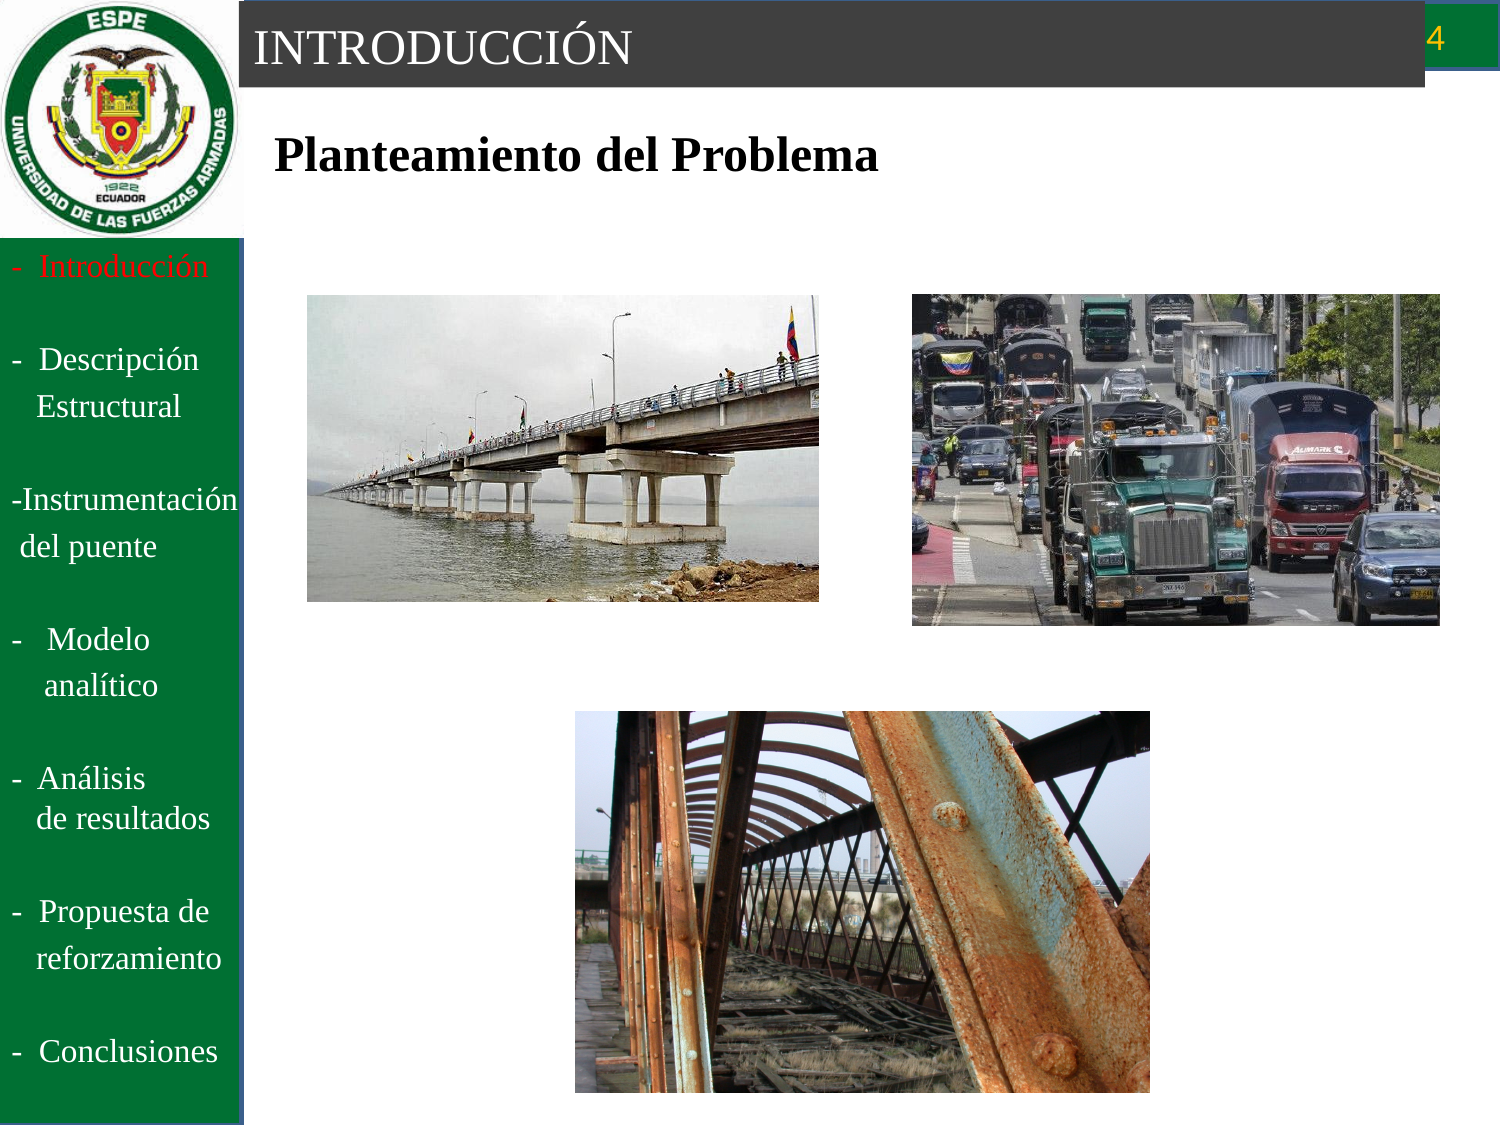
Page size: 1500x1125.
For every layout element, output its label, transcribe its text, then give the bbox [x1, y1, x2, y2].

text_box INTRODUCCIÓN [247, 1, 1425, 88]
text_box Planteamiento del Problema [249, 109, 895, 189]
picture [912, 293, 1440, 627]
picture [574, 710, 1151, 1094]
text_box - Introducción - Descripción Estructural -Instrumentación del puente - Modelo analítico - Análisis ...de resultados - Propuesta de reforzamiento - Conclusiones [0, 237, 261, 1125]
picture [307, 294, 819, 602]
picture [0, 0, 244, 238]
